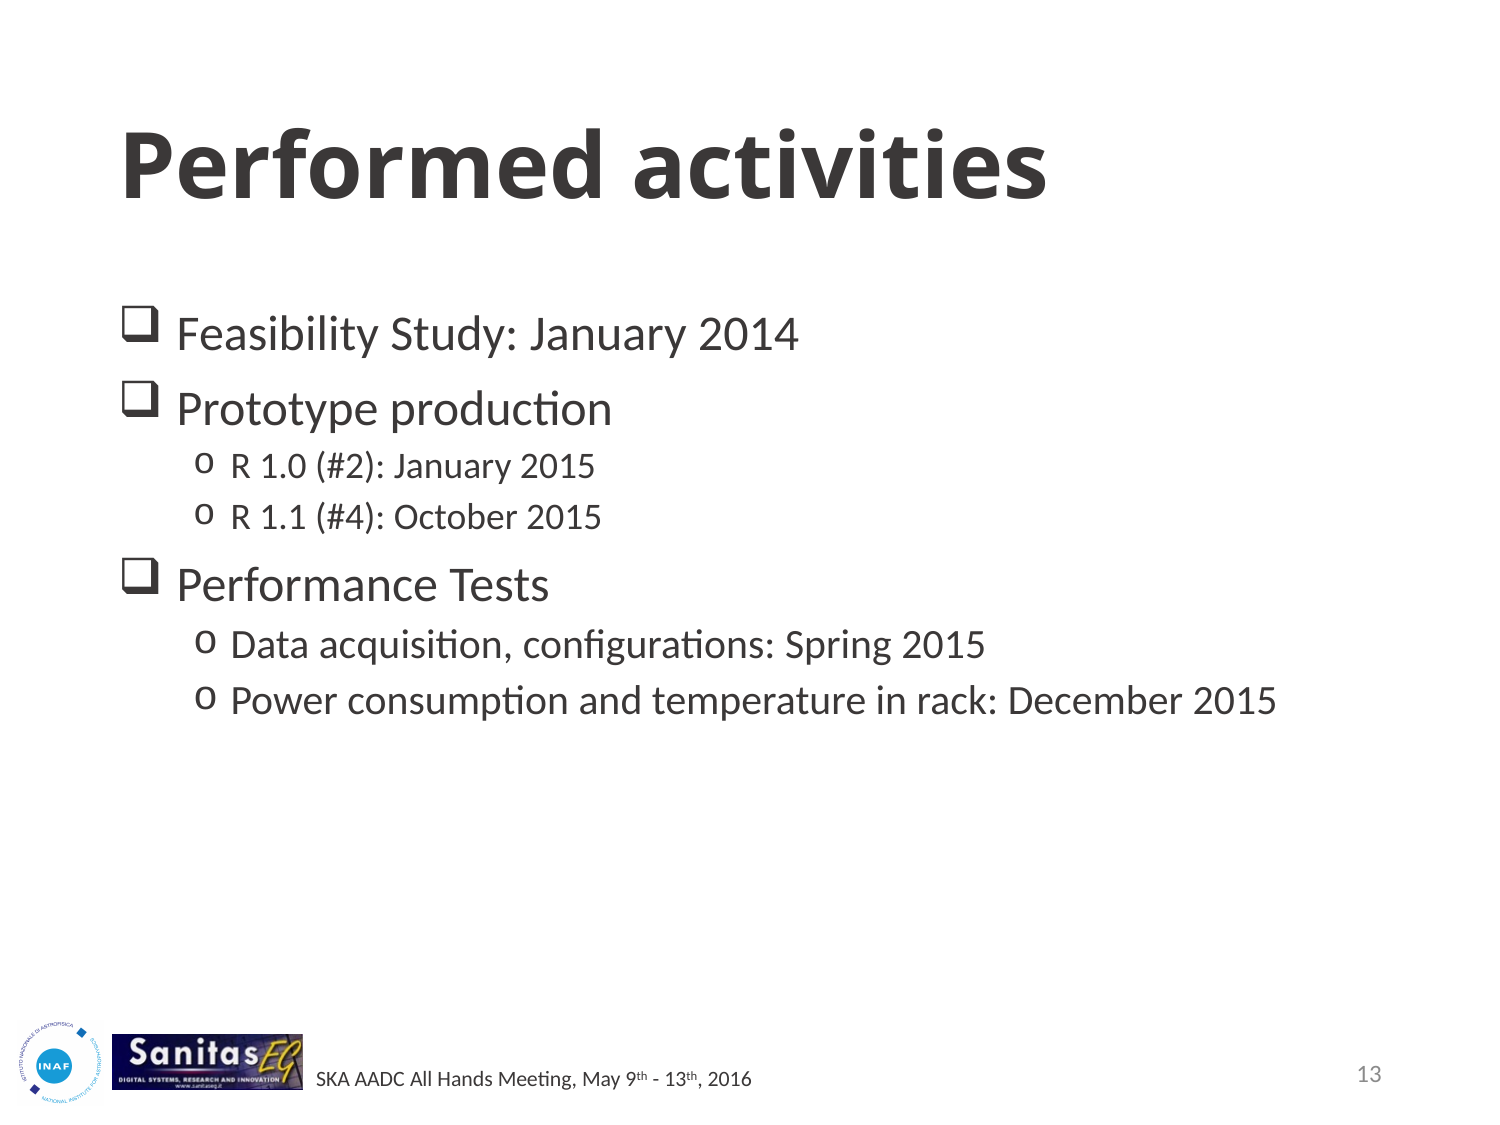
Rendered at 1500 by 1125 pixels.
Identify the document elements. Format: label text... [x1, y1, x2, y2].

title Performed activities [103, 59, 1397, 278]
slide_number 13 [1059, 1042, 1397, 1103]
list Feasibility Study: January 2014 Prototype production R 1.0 (#2): January 2015 R 1.1 (#4): October 2015 Performance Tests Data acquisition, configurations: Spring 2015 Power consumption and temperature in rack: December 2015 [103, 299, 1397, 1014]
picture [17, 1020, 104, 1106]
picture [112, 1034, 303, 1090]
